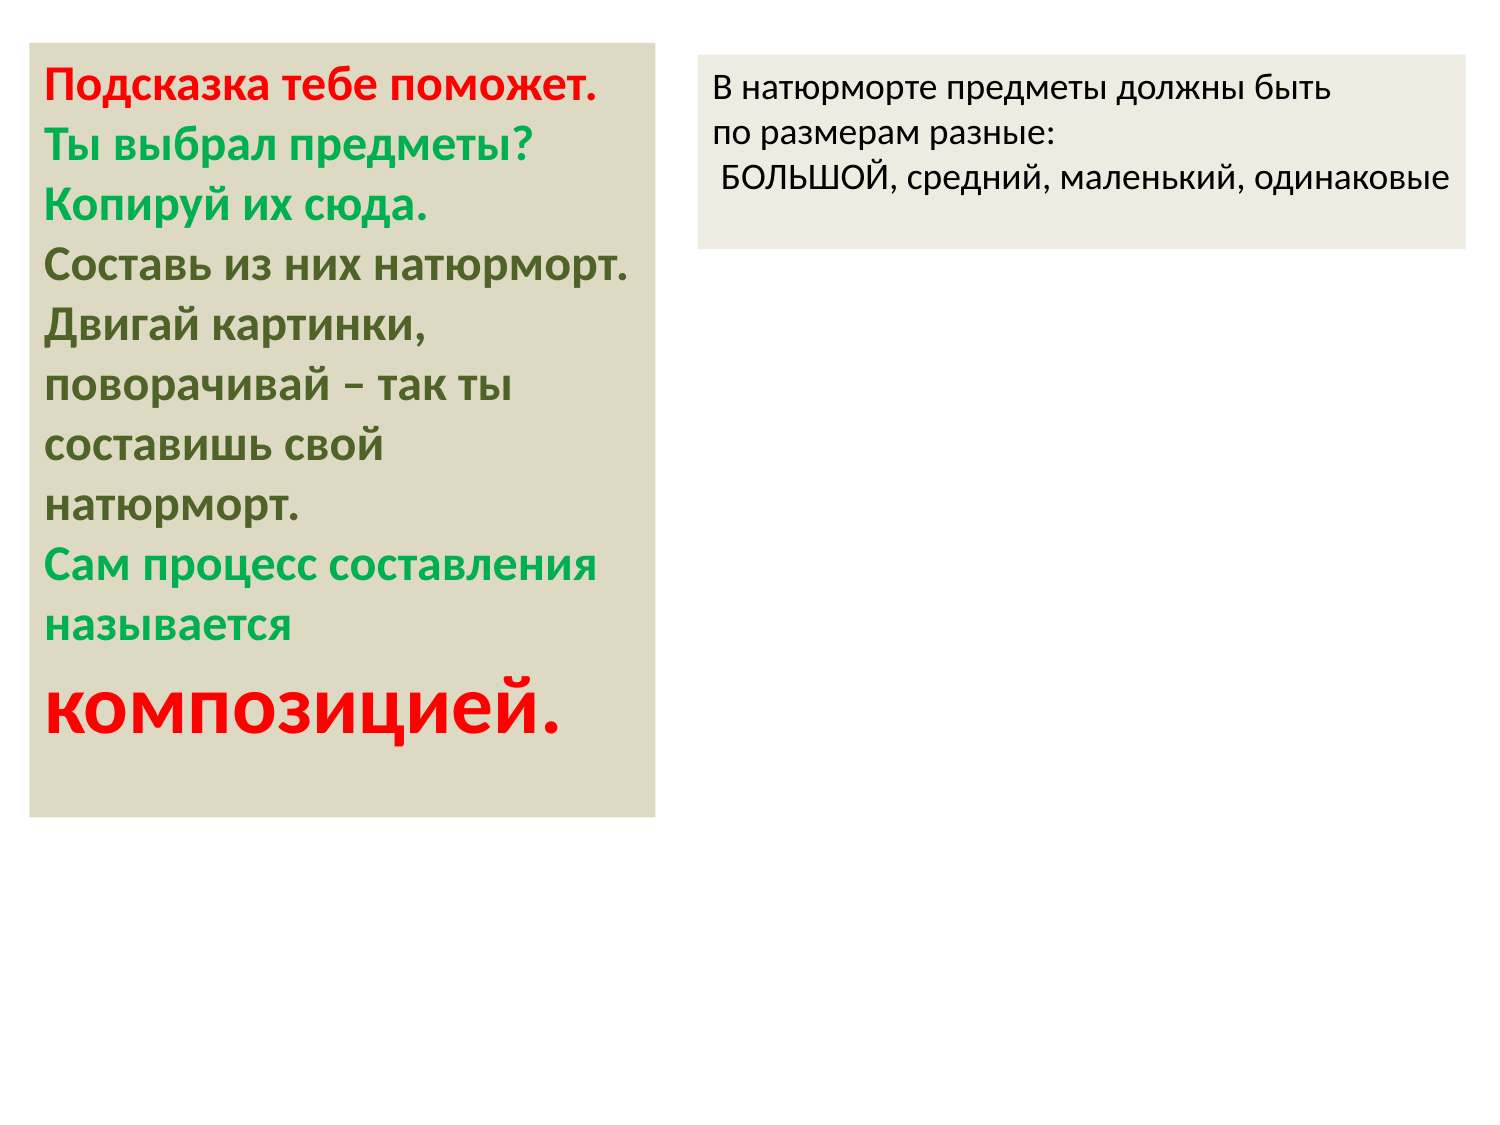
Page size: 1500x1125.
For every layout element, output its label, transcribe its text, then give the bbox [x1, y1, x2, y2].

text_box Подсказка тебе поможет. Ты выбрал предметы? Копируй их сюда. Составь из них натюрморт. Двигай картинки, поворачивай – так ты составишь свой натюрморт. Сам процесс составления называется композицией. [29, 42, 656, 818]
text_box В натюрморте предметы должны быть по размерам разные: БОЛЬШОЙ, средний, маленький, одинаковые [697, 54, 1466, 250]
